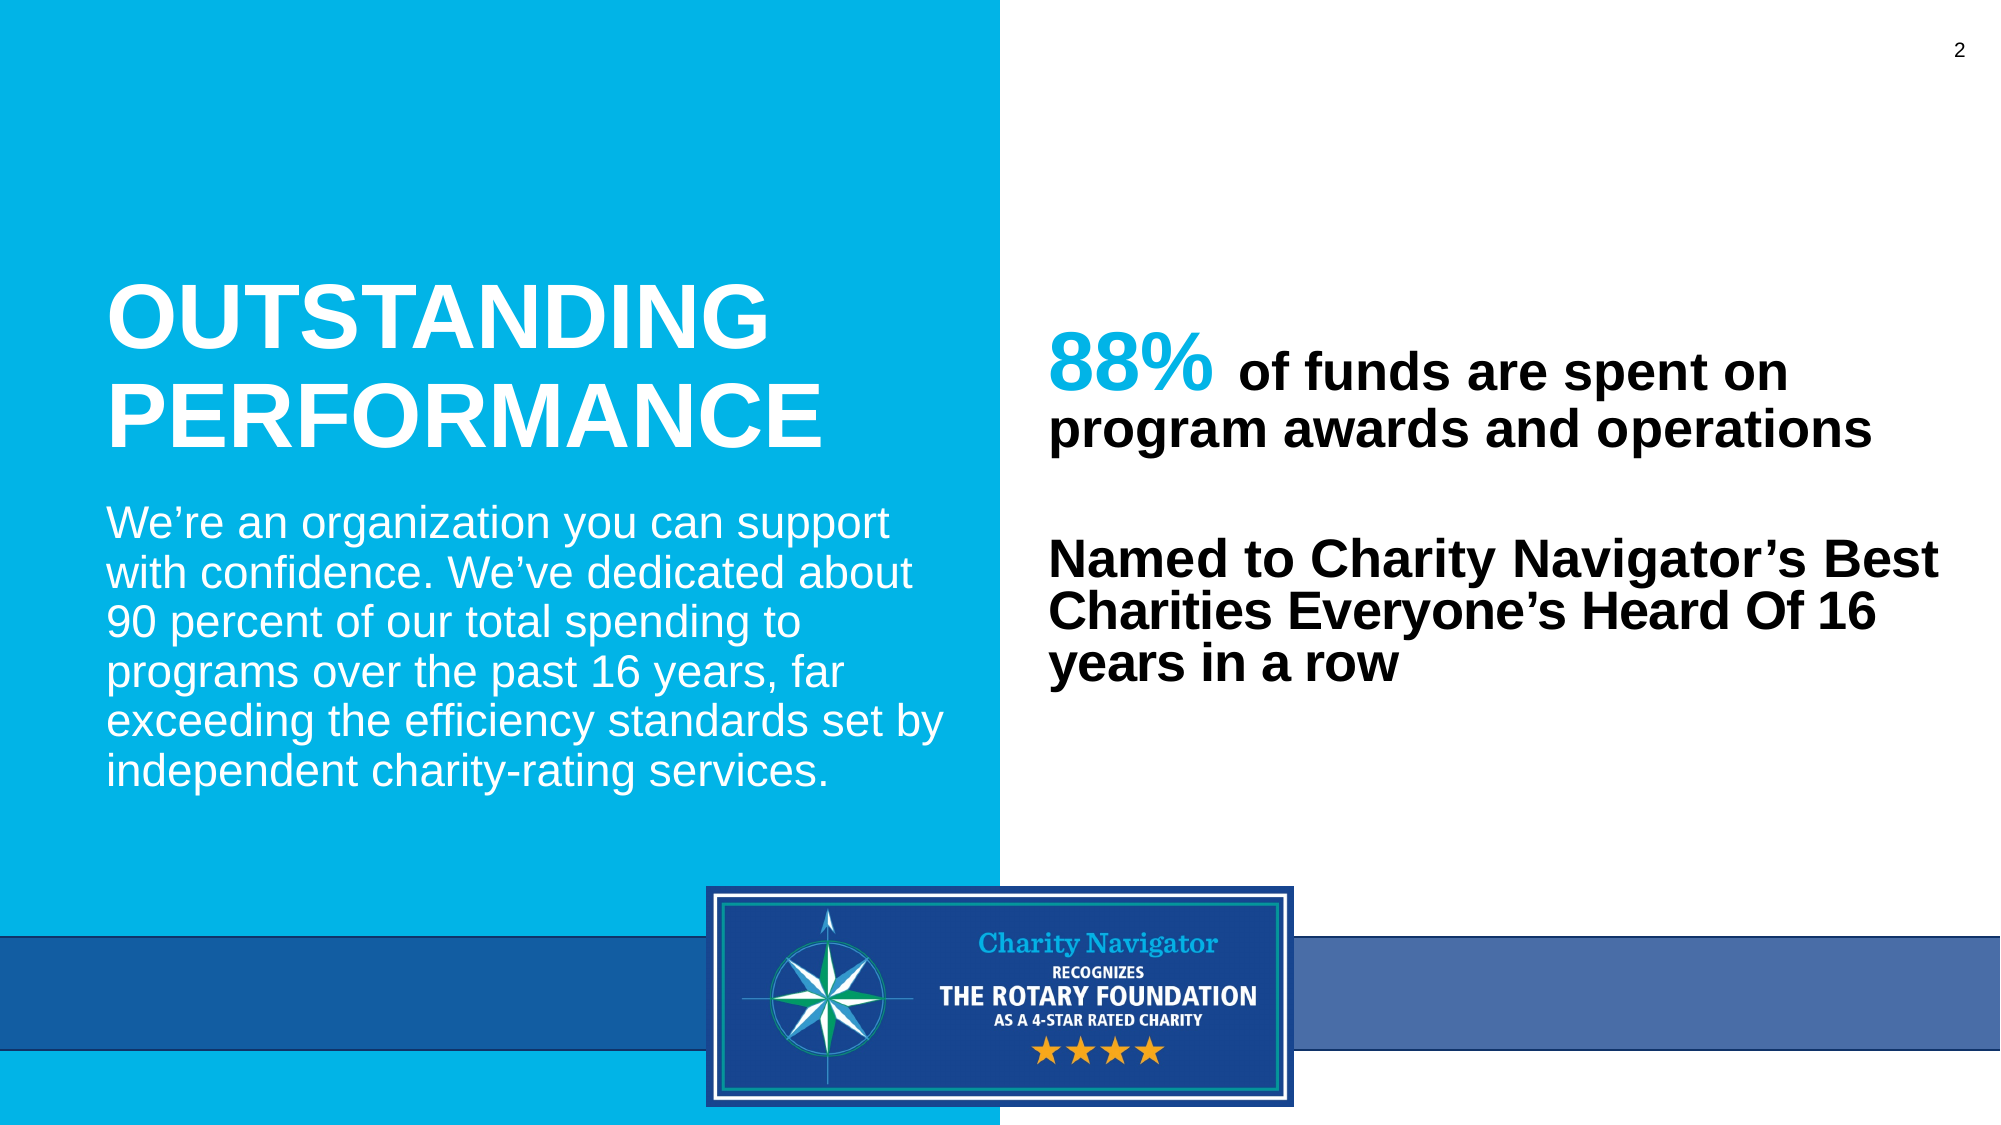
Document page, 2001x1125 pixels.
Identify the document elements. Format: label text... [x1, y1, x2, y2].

text_box [0, 936, 705, 1051]
slide_number 2 [1610, 18, 1981, 79]
list 88% of funds are spent on program awards and operations Named to Charity Navigator’s Best Charities Everyone’s Heard Of 16 years in a row [1033, 318, 1992, 835]
text_box [1294, 936, 2000, 1051]
list Outstanding performance [90, 286, 910, 476]
subtitle We’re an organization you can support with confidence. We’ve dedicated about 90 percent of our total spending to programs over the past 16 years, far exceeding the efficiency standards set by independent charity-rating services. [90, 491, 988, 817]
picture [705, 886, 1294, 1107]
